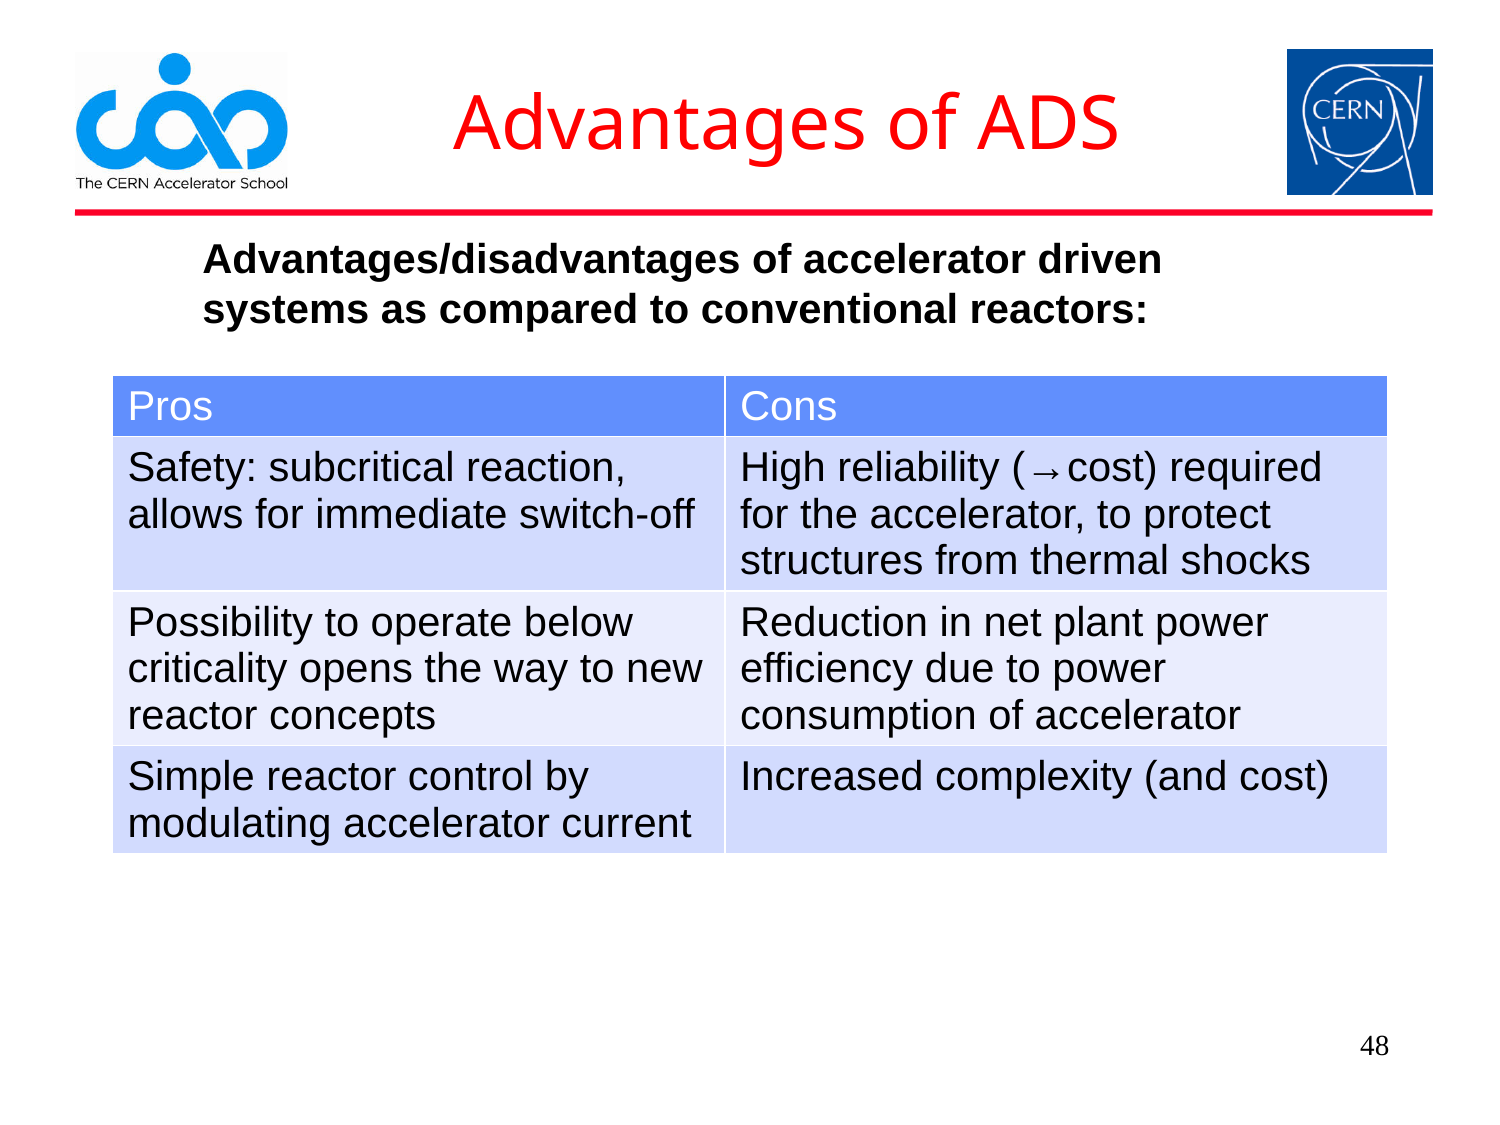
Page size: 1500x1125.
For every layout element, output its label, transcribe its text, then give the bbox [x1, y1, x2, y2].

table_header Pros [113, 376, 724, 436]
table_cell Possibility to operate below criticality opens the way to new reactor concepts [113, 592, 724, 745]
table_header Cons [726, 376, 1387, 436]
text_box Advantages/disadvantages of accelerator driven systems as compared to conventional reactors: [187, 224, 1200, 340]
footer 48 [1337, 1012, 1413, 1076]
picture [1287, 49, 1433, 195]
title Advantages of ADS [299, 62, 1276, 188]
table_cell Safety: subcritical reaction, allows for immediate switch-off [113, 437, 724, 590]
table_cell Reduction in net plant power efficiency due to power consumption of accelerator [726, 592, 1387, 745]
table_cell Increased complexity (and cost) [726, 746, 1387, 853]
table_cell High reliability (→cost) required for the accelerator, to protect structures from thermal shocks [726, 437, 1387, 590]
table_cell Simple reactor control by modulating accelerator current [113, 746, 724, 853]
picture [75, 52, 288, 189]
